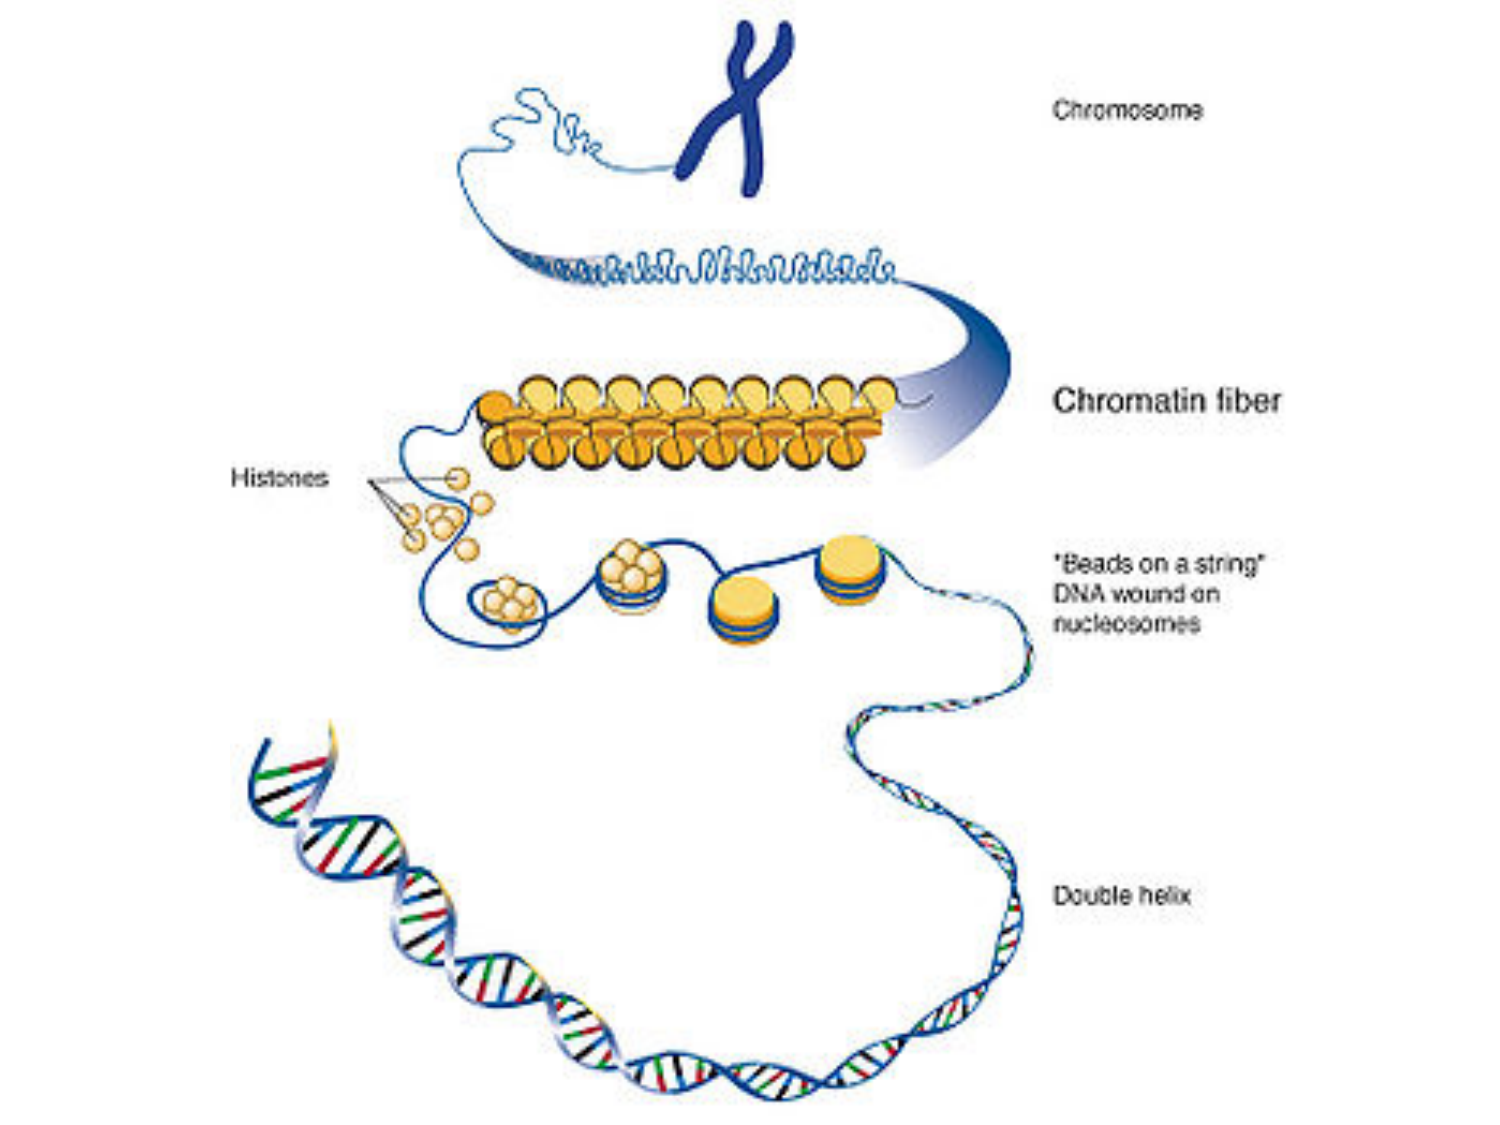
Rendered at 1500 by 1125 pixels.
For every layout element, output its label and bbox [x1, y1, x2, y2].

picture [229, 0, 1356, 1125]
